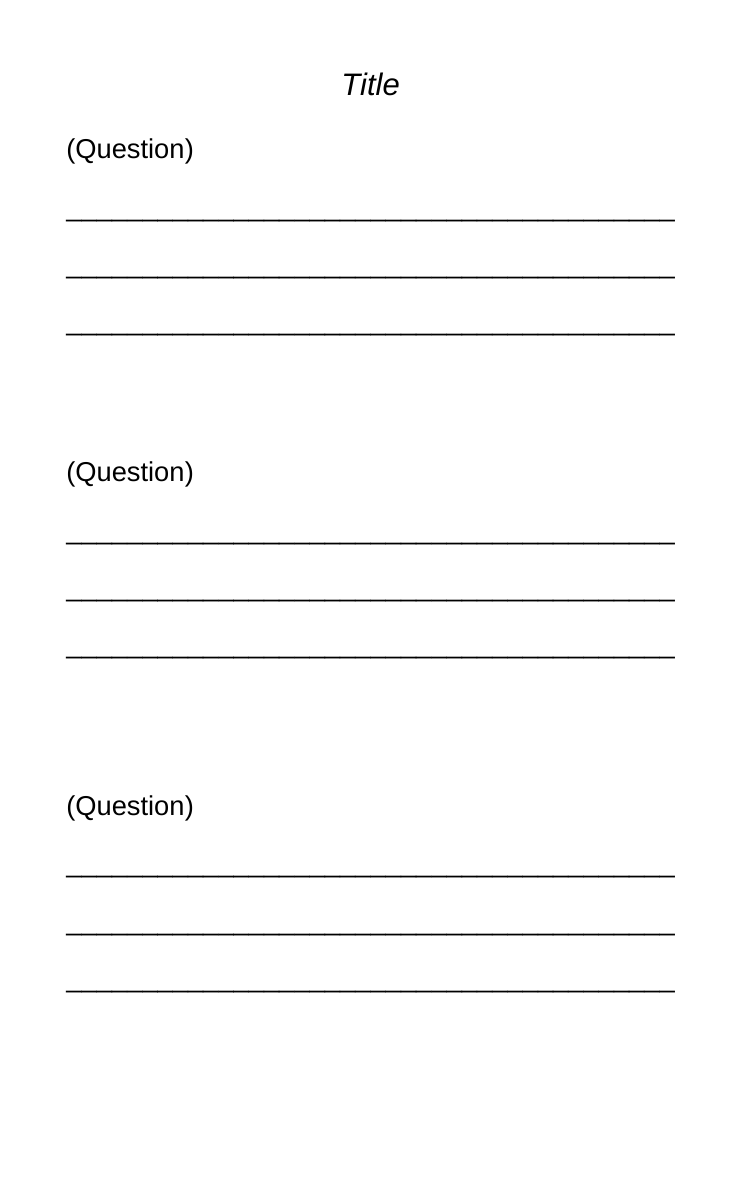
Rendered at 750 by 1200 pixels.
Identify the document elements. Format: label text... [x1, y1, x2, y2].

list Title (Question) ________________________________________ ________________________________________ ________________________________________ (Question) ________________________________________ ________________________________________ ________________________________________ (Question) ________________________________________ ________________________________________ ________________________________________ [51, 61, 699, 1138]
